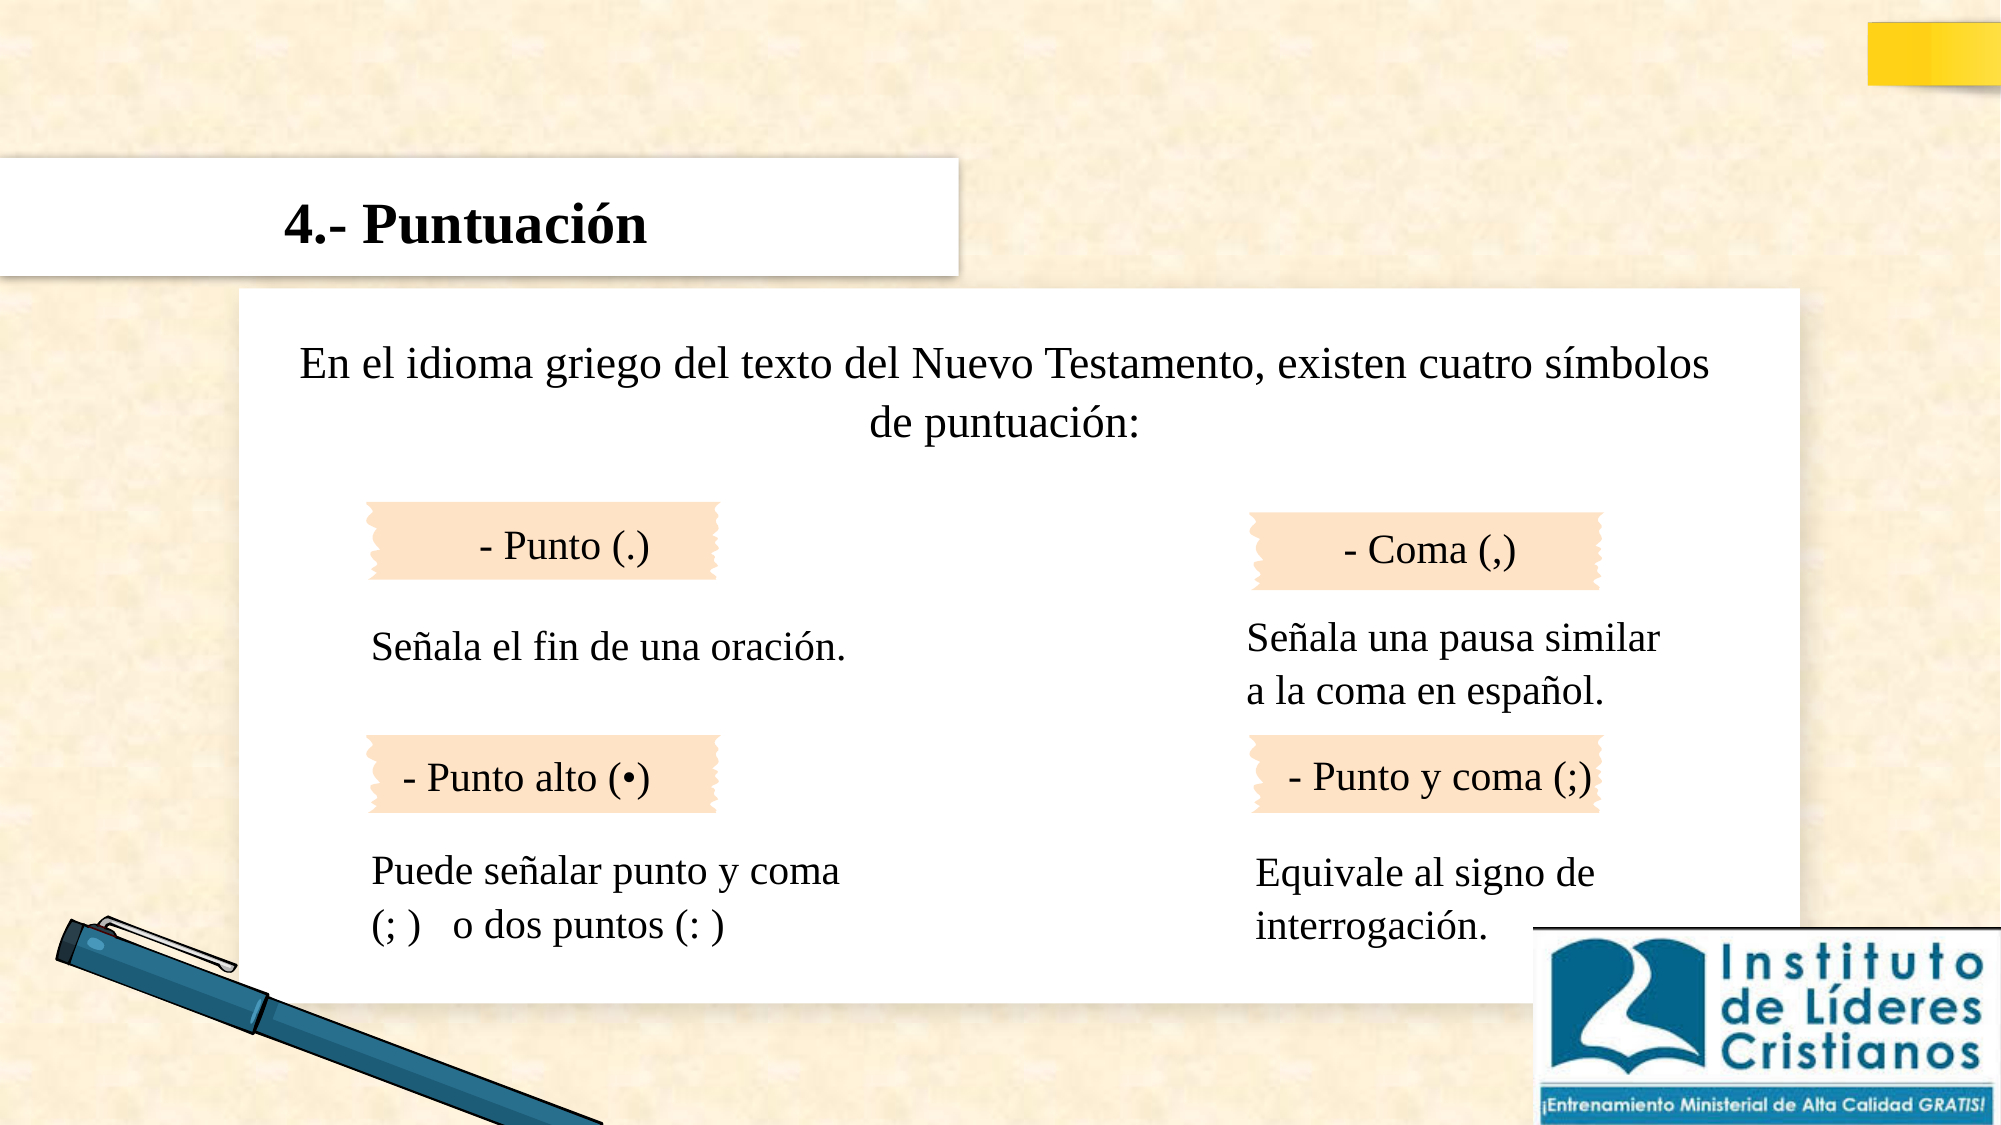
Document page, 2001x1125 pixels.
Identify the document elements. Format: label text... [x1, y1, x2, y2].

text_box [239, 288, 1800, 1004]
text_box [366, 501, 721, 580]
text_box - Punto (.) [464, 510, 1470, 576]
text_box 4.- Puntuación [270, 173, 800, 263]
text_box - Coma (,) [1328, 514, 1540, 579]
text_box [45, 961, 616, 1107]
text_box - Punto alto (•) [387, 742, 669, 807]
text_box Puede señalar punto y coma (; ) o dos puntos (: ) [356, 832, 864, 954]
text_box Señala el fin de una oración. [356, 607, 1231, 676]
text_box [1249, 735, 1605, 813]
text_box [366, 735, 721, 813]
text_box En el idioma griego del texto del Nuevo Testamento, existen cuatro símbolos de puntuación: [274, 321, 1736, 454]
text_box [0, 157, 959, 276]
picture [109, 926, 202, 961]
picture [0, 0, 2001, 1125]
text_box Señala una pausa similar a la coma en español. [1231, 598, 1700, 721]
text_box [1251, 512, 1605, 591]
text_box - Punto y coma (;) [1273, 741, 1681, 807]
text_box Equivale al signo de interrogación. [1240, 833, 1775, 956]
